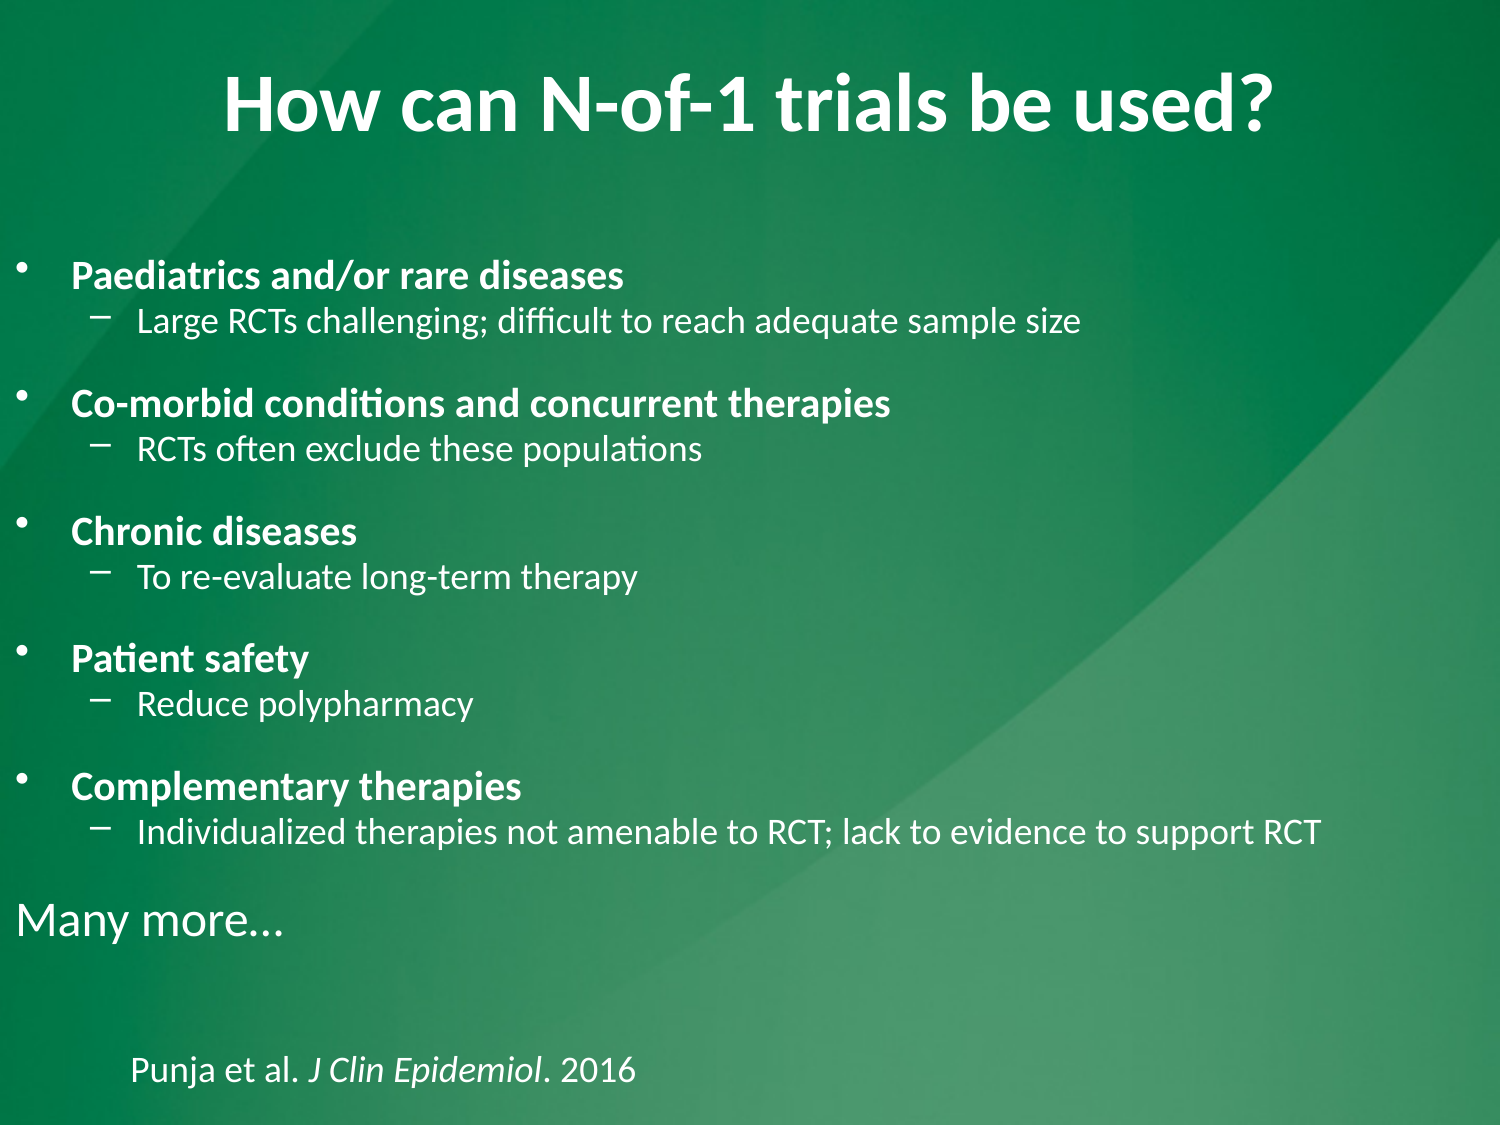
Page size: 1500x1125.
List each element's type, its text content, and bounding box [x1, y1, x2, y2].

list Paediatrics and/or rare diseases Large RCTs challenging; difficult to reach adequate sample size Co-morbid conditions and concurrent therapies RCTs often exclude these populations Chronic diseases To re-evaluate long-term therapy Patient safety Reduce polypharmacy Complementary therapies Individualized therapies not amenable to RCT; lack to evidence to support RCT Many more… [0, 249, 1350, 881]
picture [0, 192, 1500, 1125]
text_box Punja et al. J Clin Epidemiol. 2016 [115, 1037, 652, 1098]
title How can N-of-1 trials be used? [0, 3, 1500, 192]
